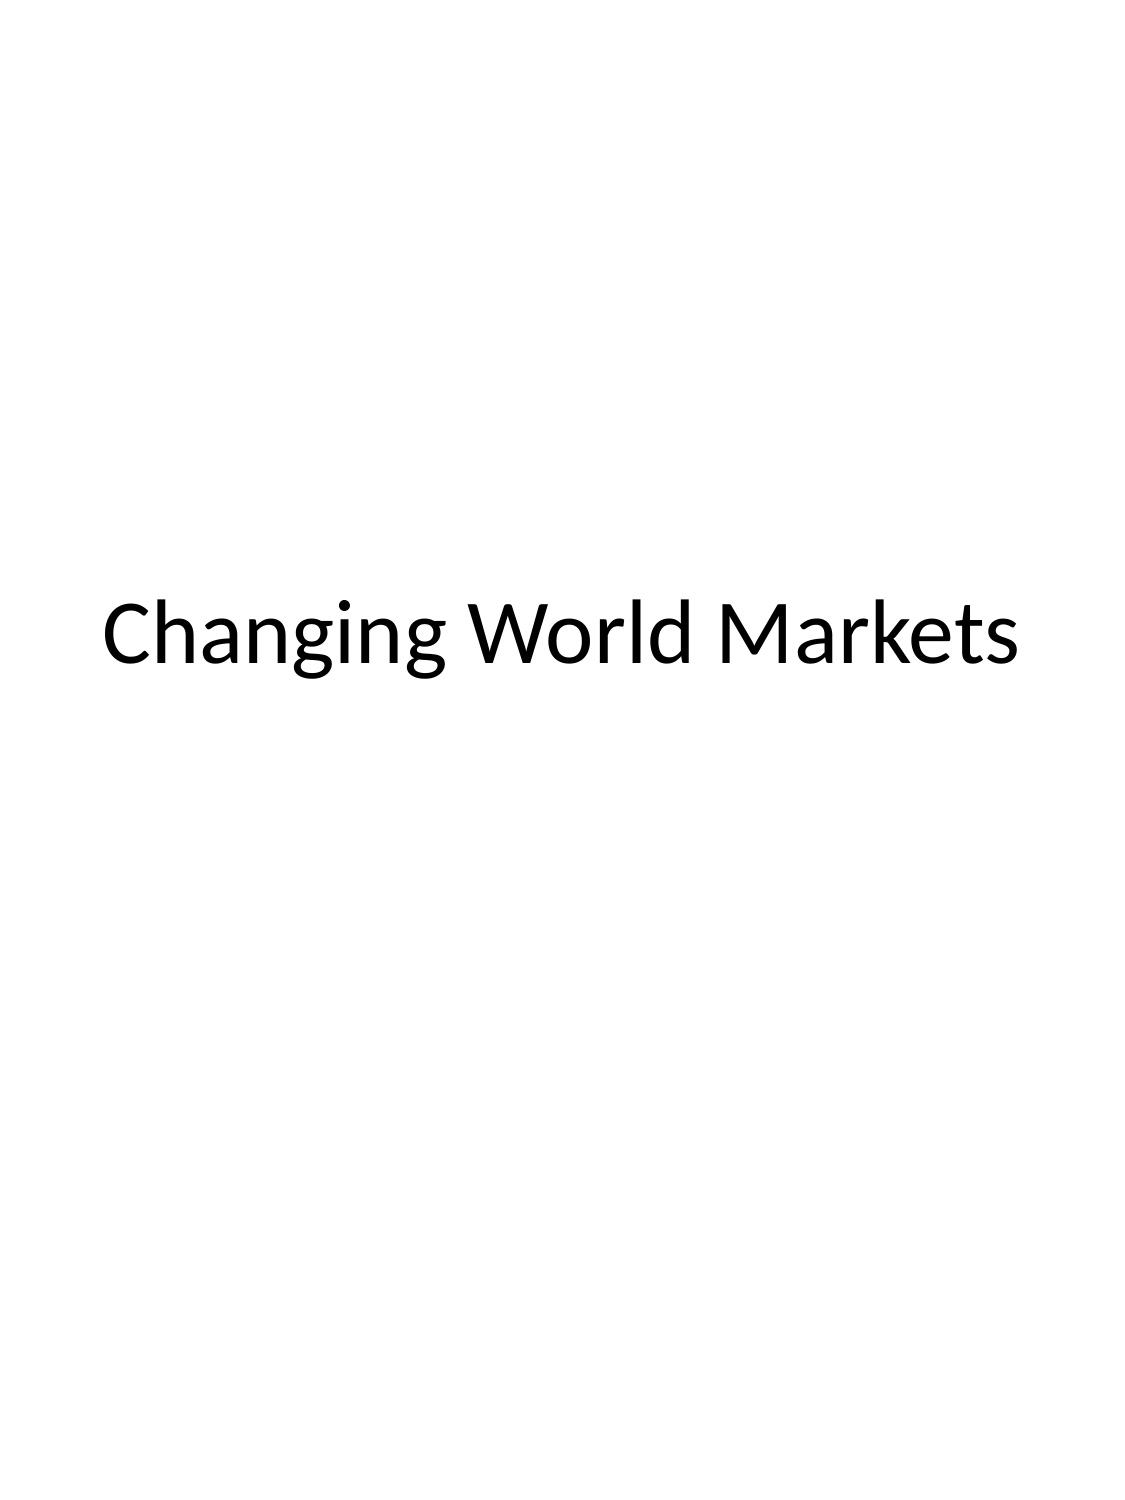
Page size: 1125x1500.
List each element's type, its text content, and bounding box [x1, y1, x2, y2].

title Changing World Markets [84, 465, 1041, 788]
